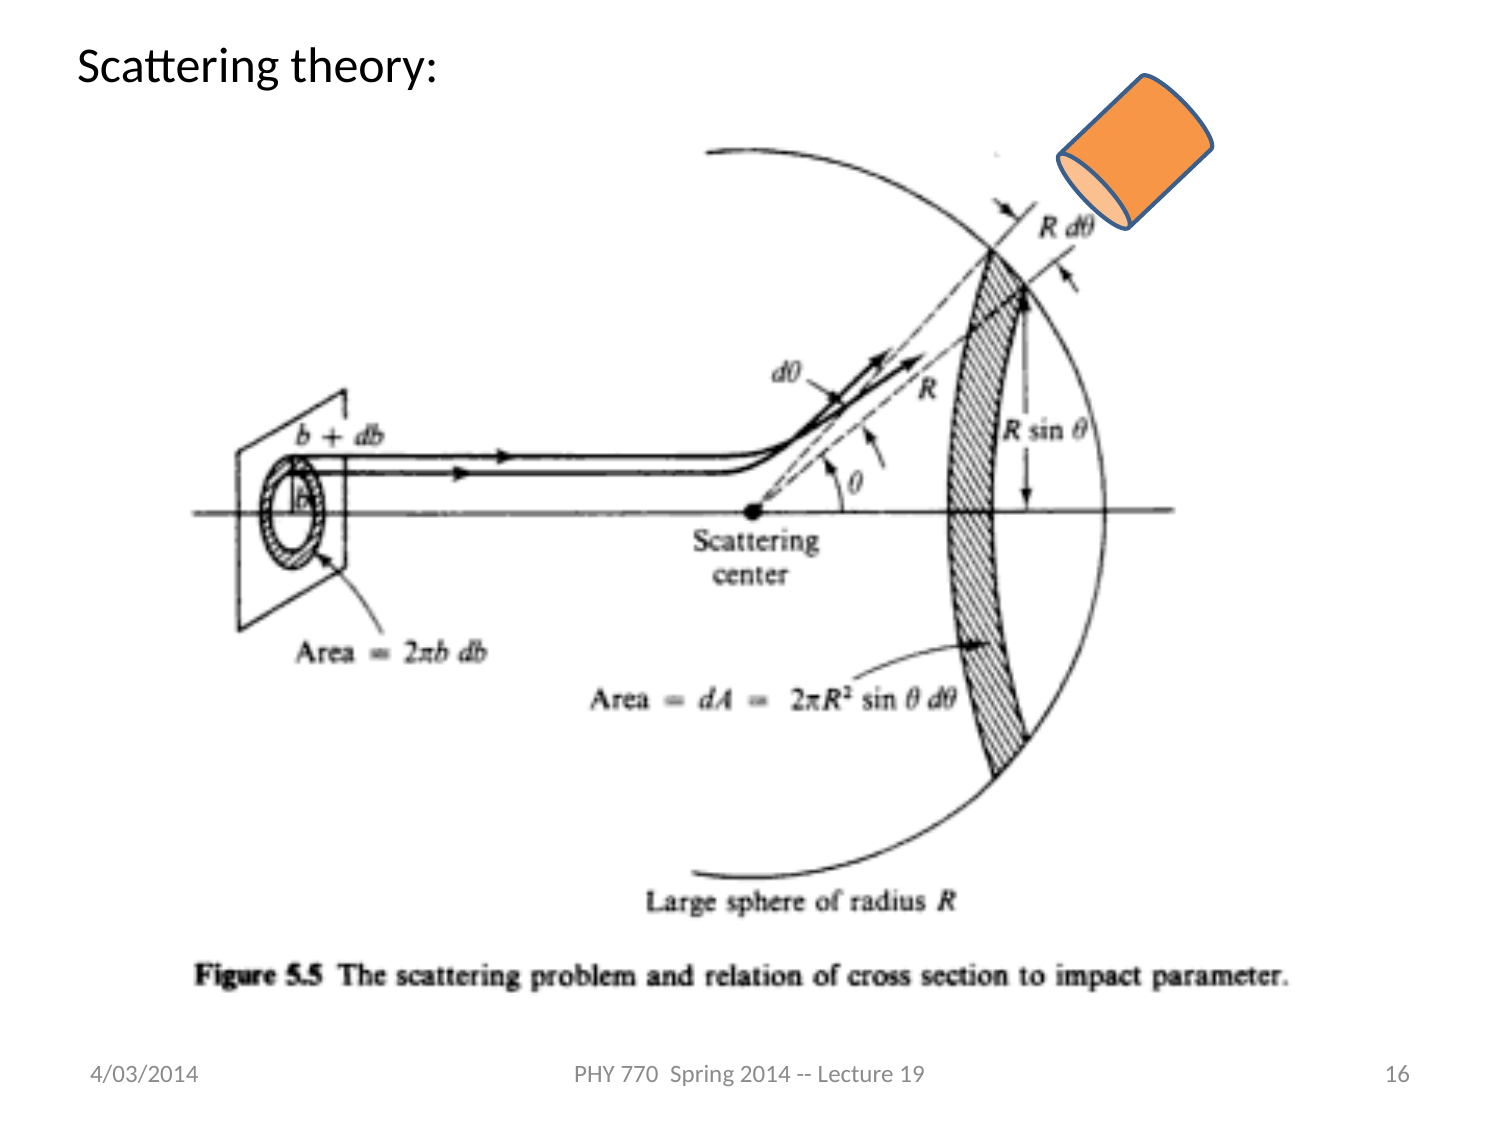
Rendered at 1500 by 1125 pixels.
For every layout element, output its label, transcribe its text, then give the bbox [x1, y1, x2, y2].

footer PHY 770 Spring 2014 -- Lecture 19 [512, 1071, 988, 1103]
text_box [1115, 73, 1183, 98]
picture [162, 99, 1378, 1063]
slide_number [75, 1042, 425, 1103]
text_box Scattering theory: [62, 24, 1338, 100]
slide_number 16 [1074, 1042, 1425, 1103]
